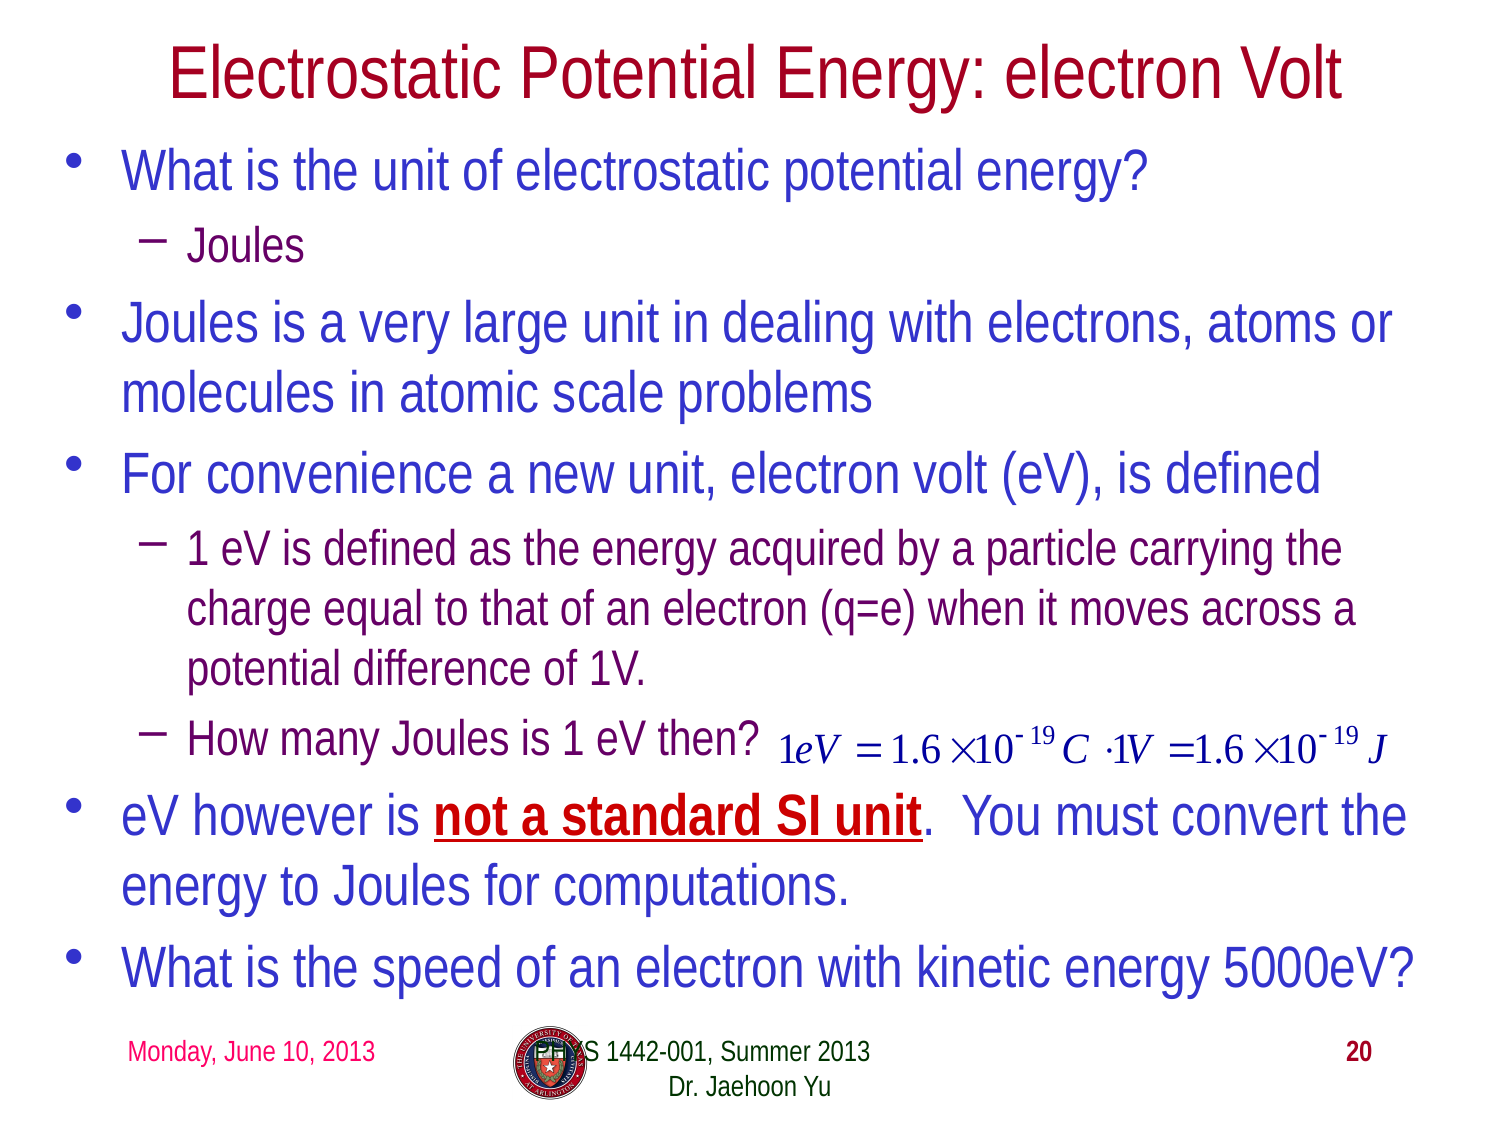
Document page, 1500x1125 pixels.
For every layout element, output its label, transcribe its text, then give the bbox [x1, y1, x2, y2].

footer PHYS 1442-001, Summer 2013 Dr. Jaehoon Yu [512, 1024, 988, 1101]
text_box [774, 723, 882, 776]
title Electrostatic Potential Energy: electron Volt [24, 12, 1488, 126]
slide_number 20 [1074, 1024, 1388, 1101]
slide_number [112, 1024, 426, 1101]
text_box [887, 712, 1188, 776]
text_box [1190, 712, 1401, 776]
text_box What is the unit of electrostatic potential energy? Joules Joules is a very large unit in dealing with electrons, atoms or molecules in atomic scale problems For convenience a new unit, electron volt (eV), is defined 1 eV is defined as the energy acquired by a particle carrying the charge equal to that of an electron (q=e) when it moves across a potential difference of 1V. How many Joules is 1 eV then? eV however is not a standard SI unit. You must convert the energy to Joules for computations. What is the speed of an electron with kinetic energy 5000eV? [50, 125, 1450, 975]
